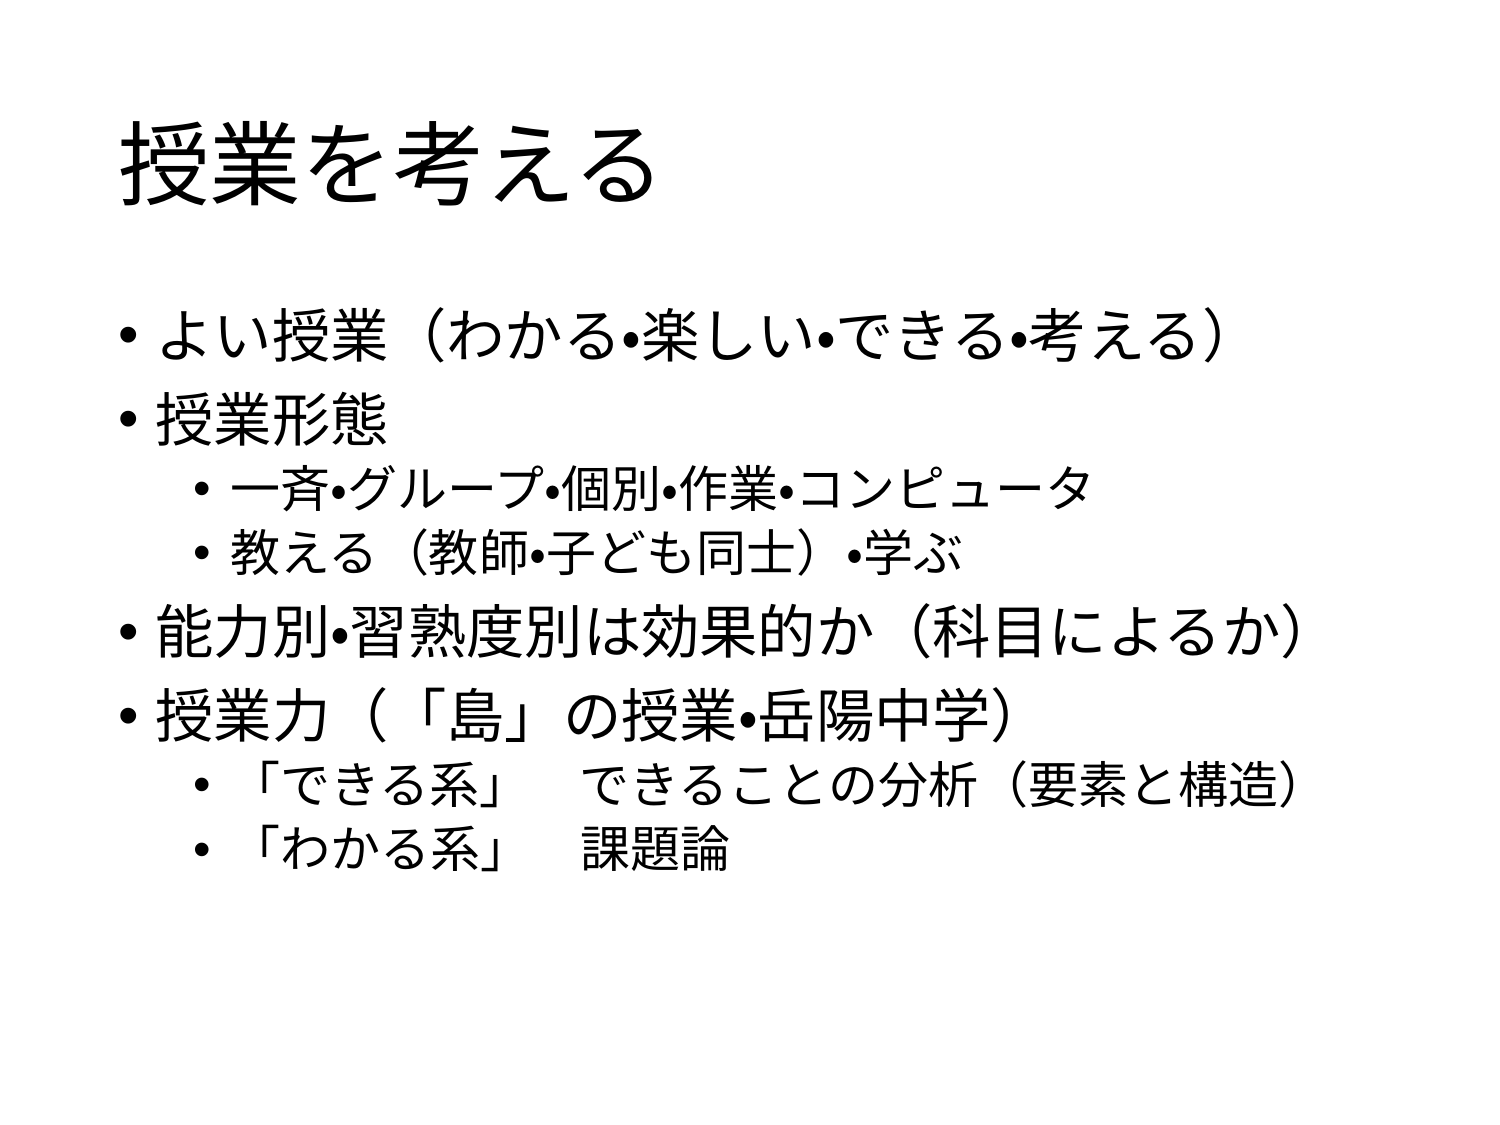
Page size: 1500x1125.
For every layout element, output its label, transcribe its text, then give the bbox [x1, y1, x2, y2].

title 授業を考える [103, 59, 1397, 278]
list よい授業（わかる・楽しい・できる・考える） 授業形態 一斉・グループ・個別・作業・コンピュータ 教える（教師・子ども同士）・学ぶ 能力別・習熟度別は効果的か（科目によるか） 授業力（「島」の授業・岳陽中学） 「できる系」 できることの分析（要素と構造） 「わかる系」 課題論 [103, 299, 1397, 1014]
